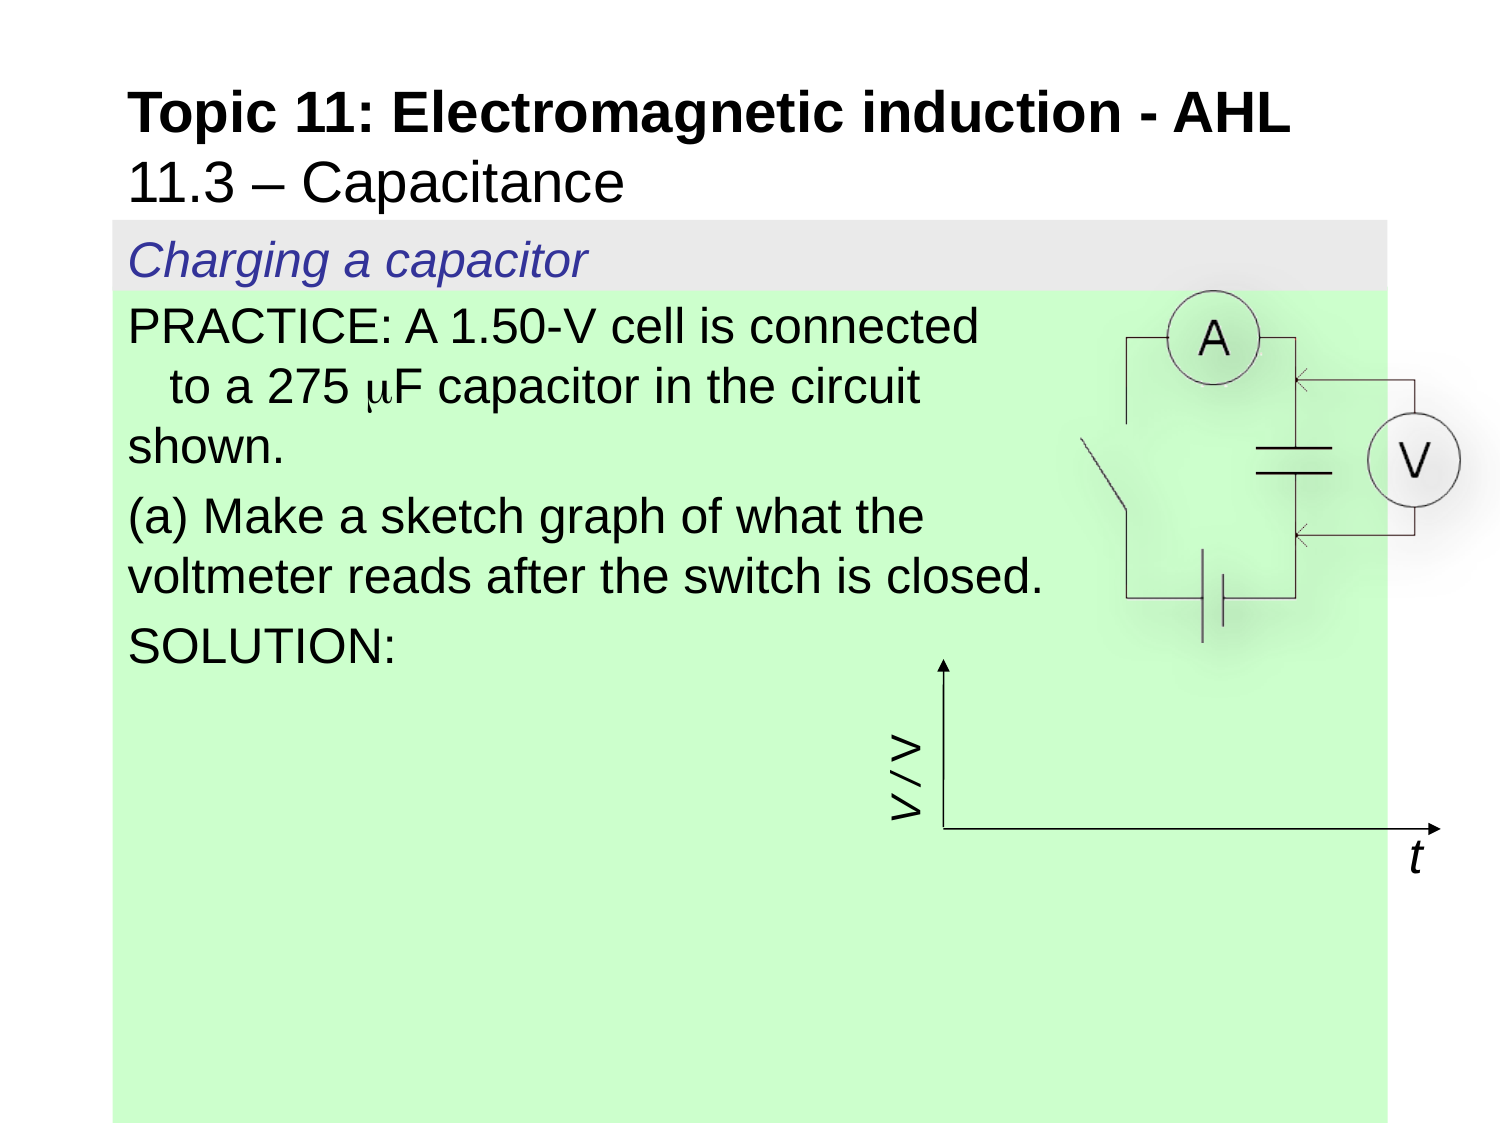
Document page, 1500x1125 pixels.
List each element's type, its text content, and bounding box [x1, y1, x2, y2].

text_box Topic 11: Electromagnetic induction - AHL 11.3 – Capacitance [112, 67, 1388, 215]
text_box PRACTICE: A 1.50-V cell is connected to a 275 F capacitor in the circuit shown. (a) Make a sketch graph of what the voltmeter reads after the switch is closed. SOLUTION: [112, 291, 1388, 1123]
text_box Charging a capacitor [112, 219, 1388, 291]
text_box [871, 658, 1442, 892]
picture [1071, 290, 1466, 643]
